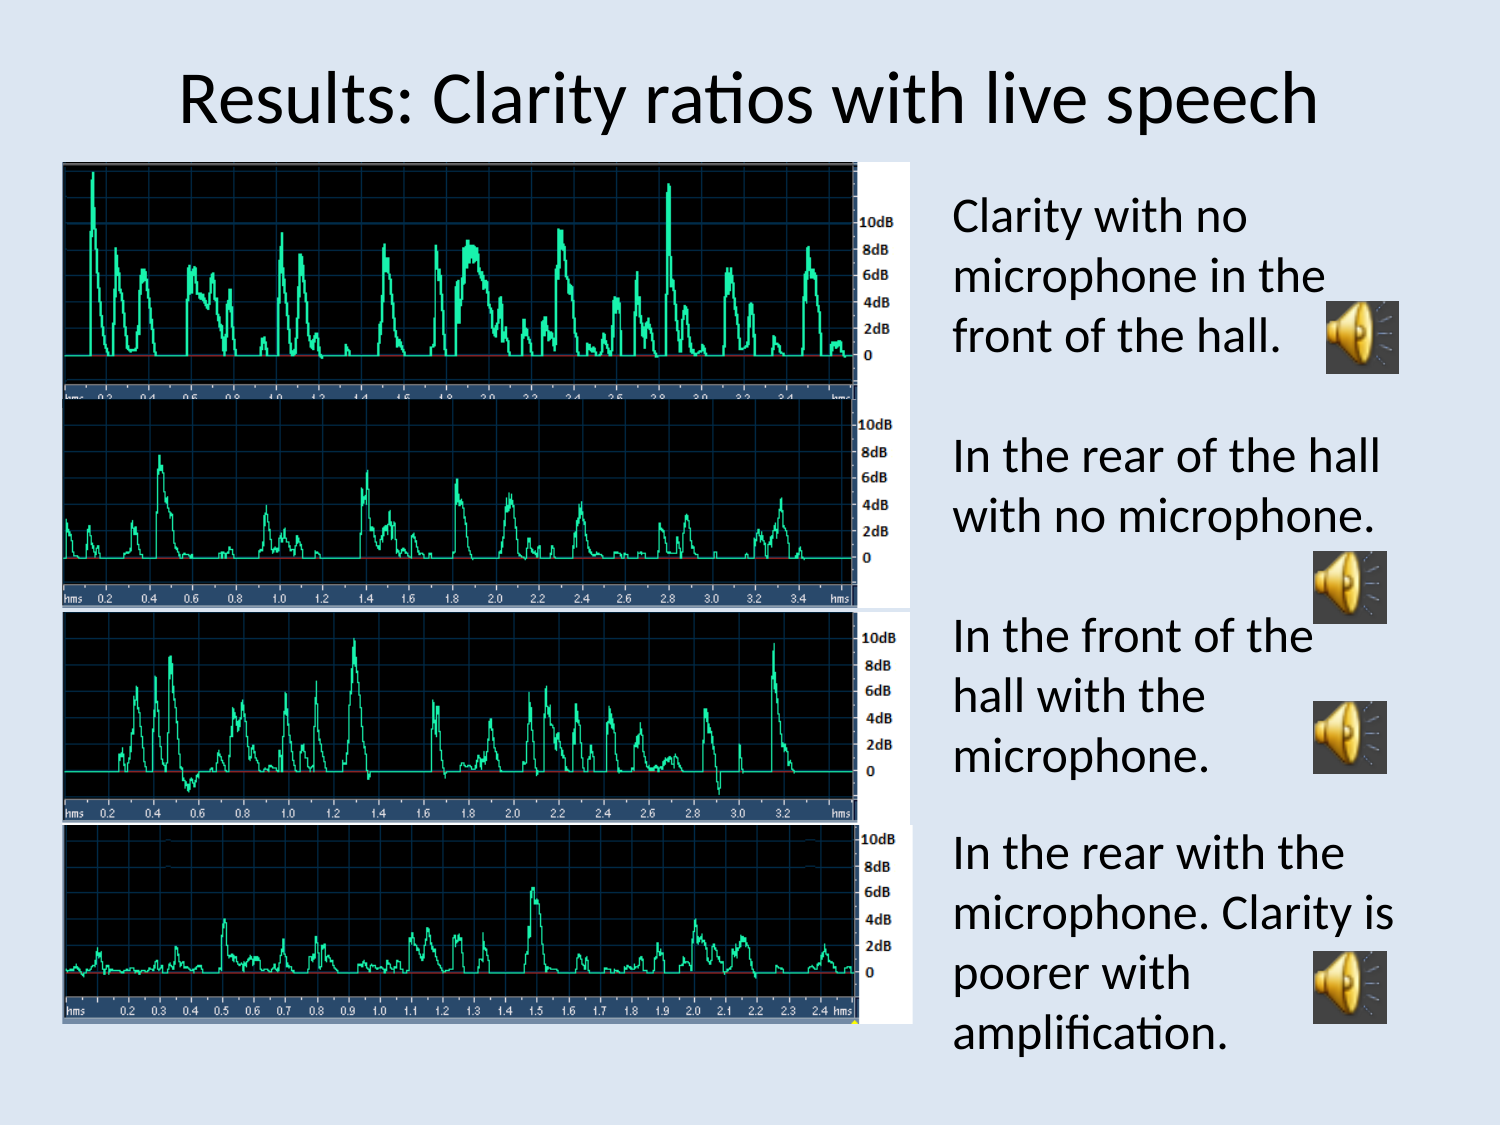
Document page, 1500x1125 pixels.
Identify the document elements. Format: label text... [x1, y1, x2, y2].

picture [62, 162, 911, 608]
picture [1312, 949, 1388, 1026]
text_box In the rear with the microphone. Clarity is poorer with amplification. [937, 812, 1425, 1068]
title Results: Clarity ratios with live speech [75, 12, 1425, 175]
picture [1312, 549, 1388, 626]
picture [1324, 299, 1401, 376]
text_box Clarity with no microphone in the front of the hall. In the rear of the hall with no microphone. In the front of the hall with the microphone. [937, 174, 1413, 790]
picture [62, 612, 913, 1024]
picture [1312, 699, 1388, 776]
